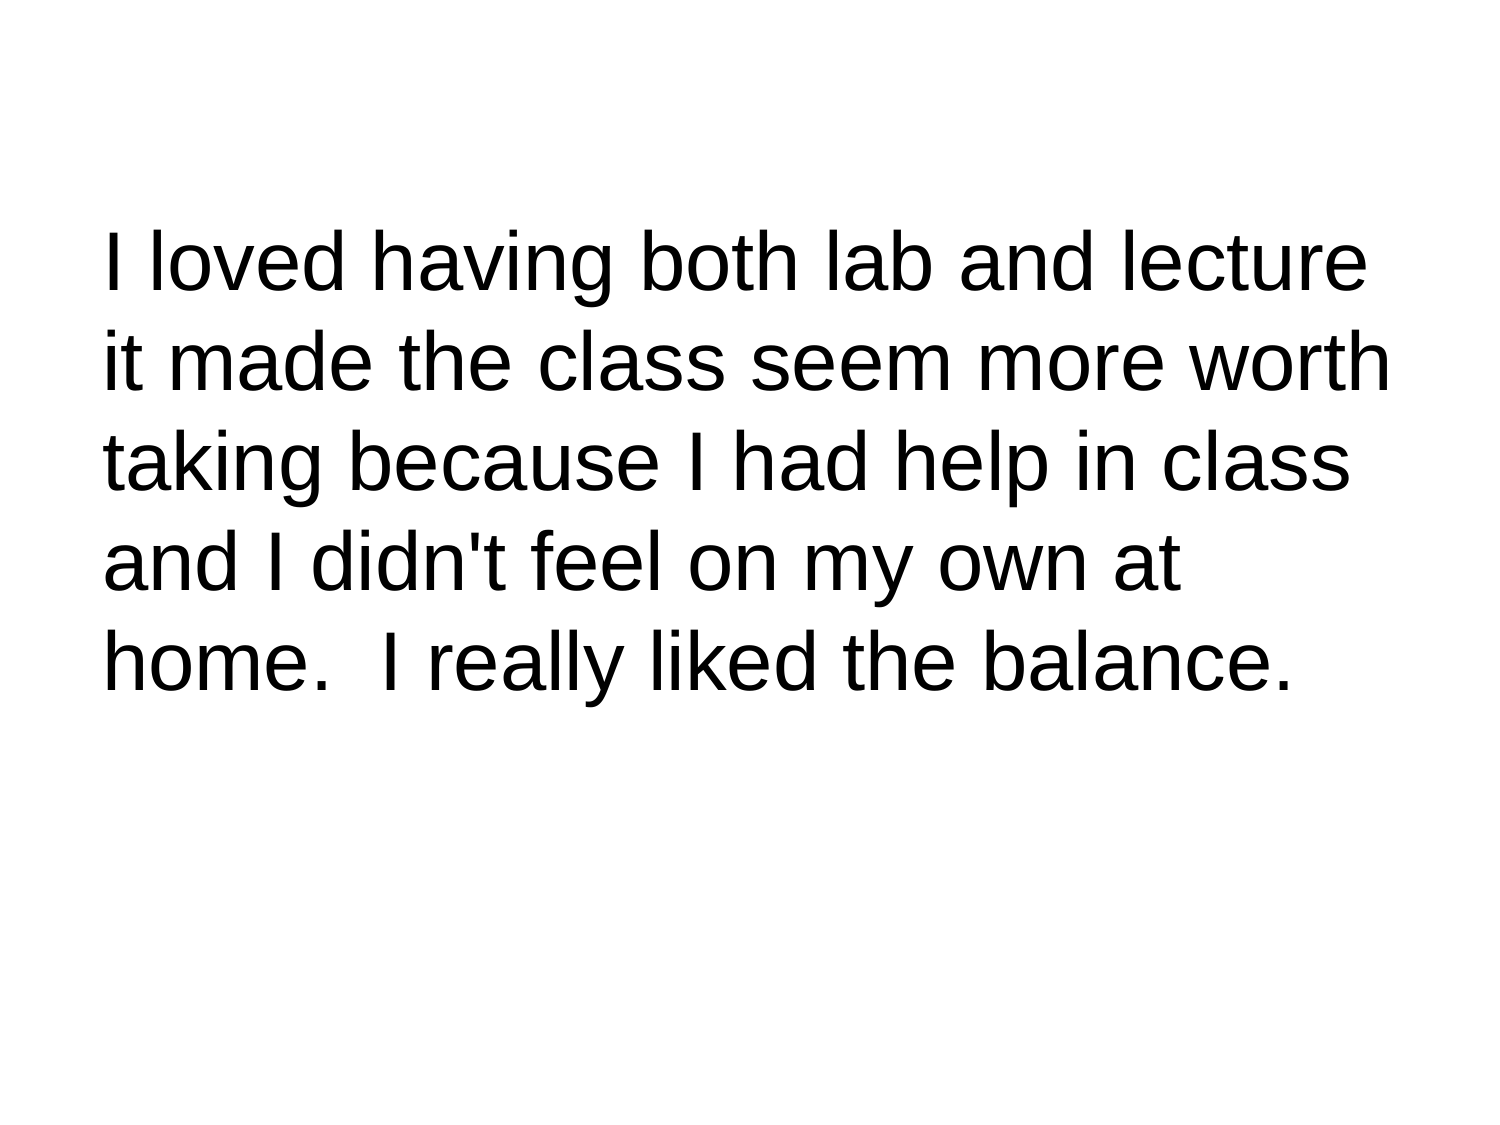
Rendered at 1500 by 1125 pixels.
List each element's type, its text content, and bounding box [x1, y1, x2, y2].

text_box I loved having both lab and lecture it made the class seem more worth taking because I had help in class and I didn't feel on my own at home. I really liked the balance. [87, 200, 1438, 760]
